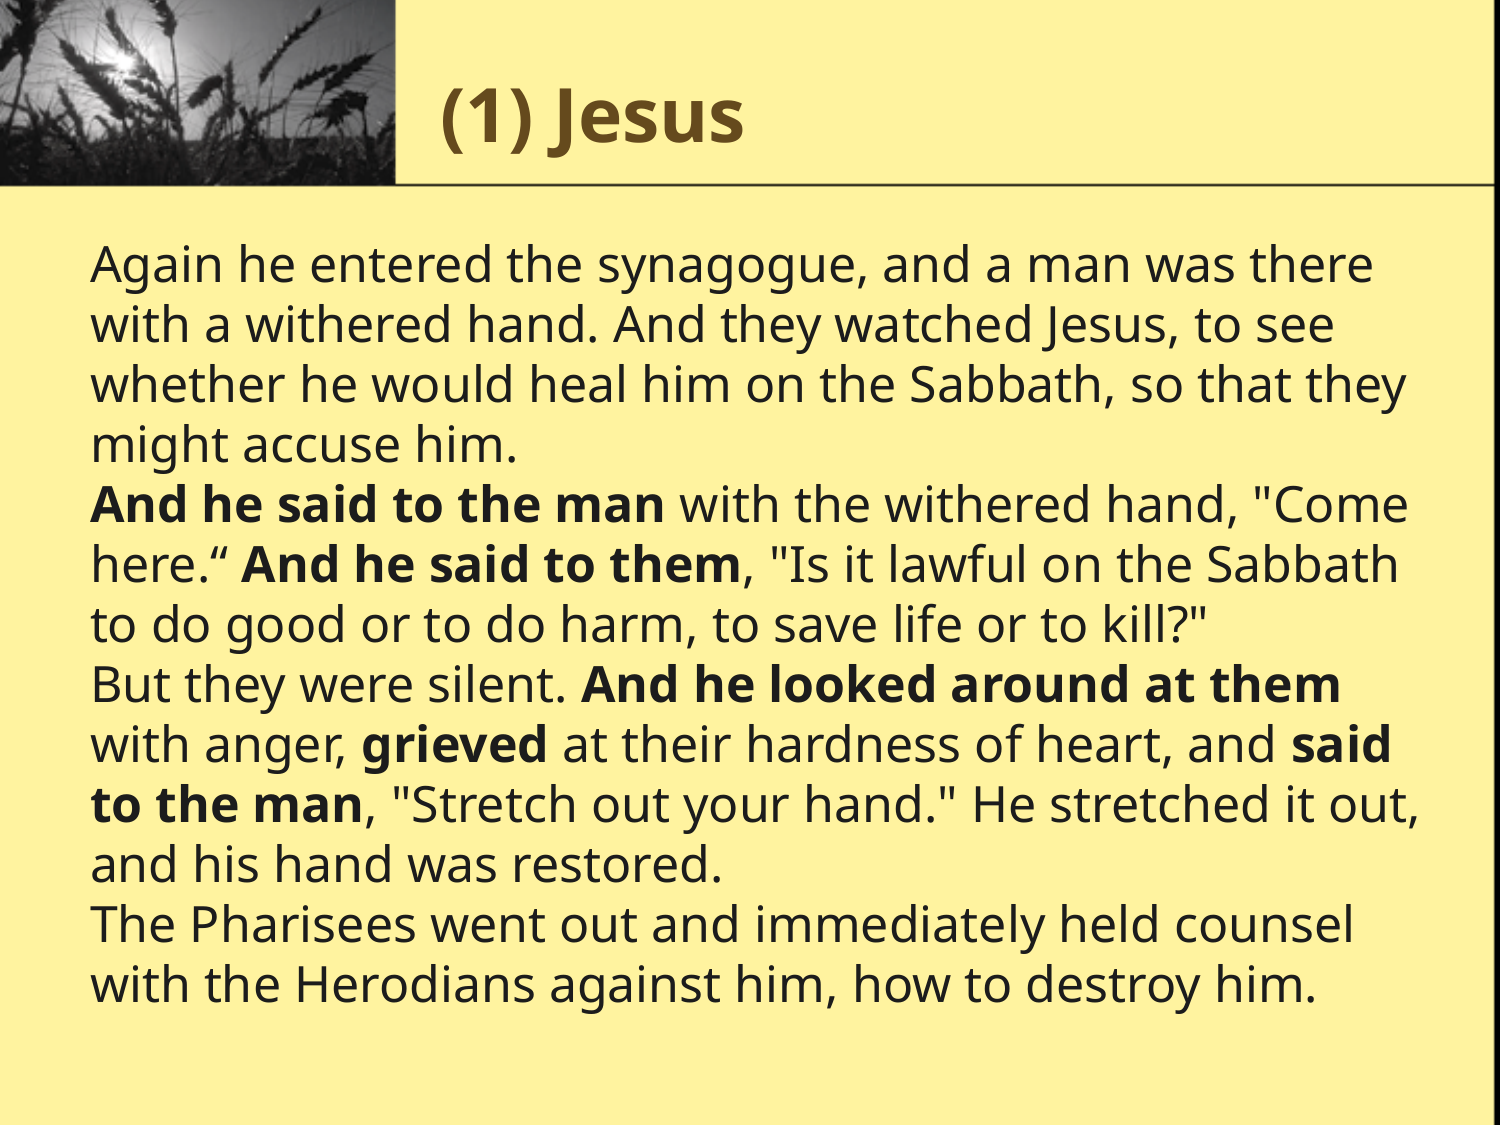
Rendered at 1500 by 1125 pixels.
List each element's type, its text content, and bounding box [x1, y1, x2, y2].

title (1) Jesus [424, 14, 1413, 211]
list Again he entered the synagogue, and a man was there with a withered hand. And they watched Jesus, to see whether he would heal him on the Sabbath, so that they might accuse him. And he said to the man with the withered hand, "Come here.“ And he said to them, "Is it lawful on the Sabbath to do good or to do harm, to save life or to kill?" But they were silent. And he looked around at them with anger, grieved at their hardness of heart, and said to the man, "Stretch out your hand." He stretched it out, and his hand was restored. The Pharisees went out and immediately held counsel with the Herodians against him, how to destroy him. [74, 224, 1438, 1038]
picture [0, 0, 1500, 1125]
